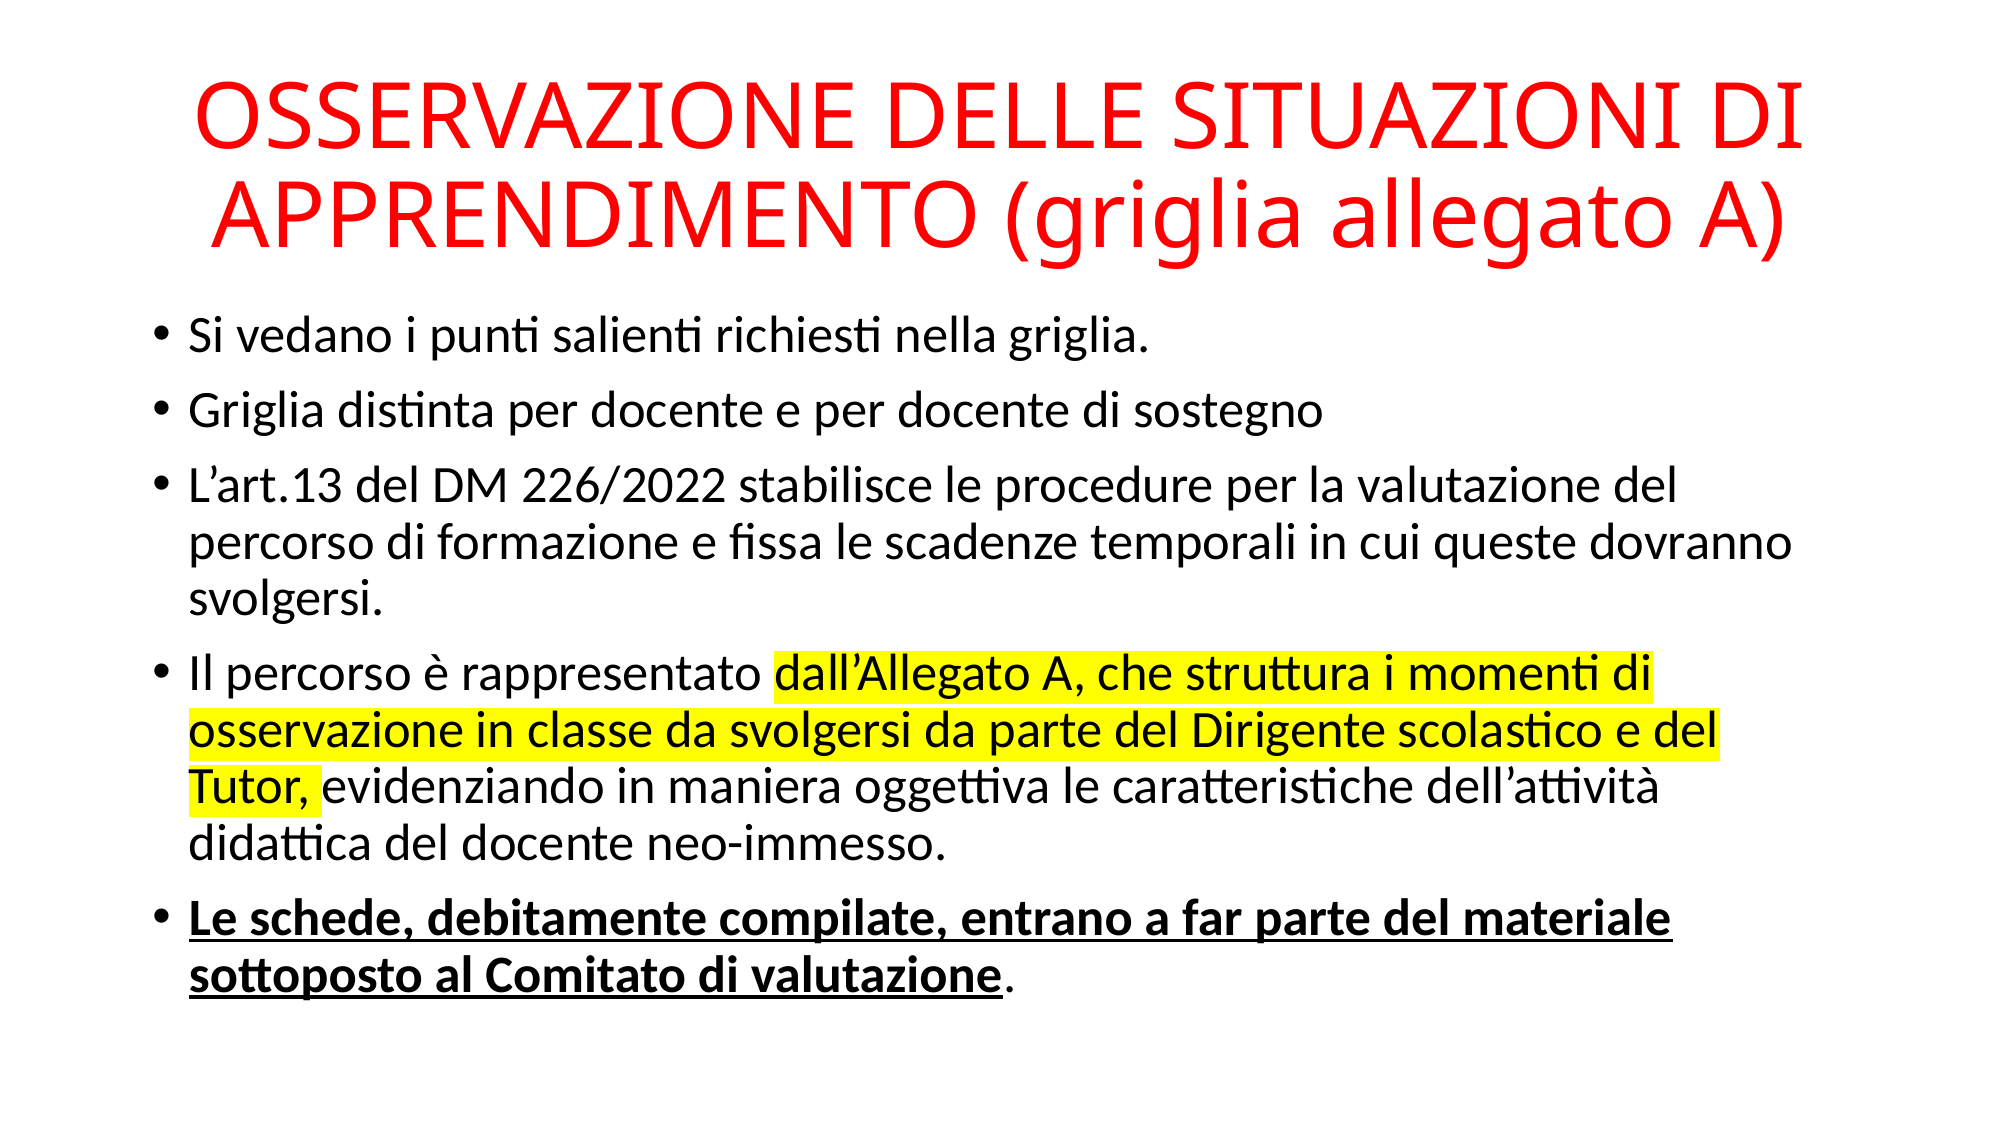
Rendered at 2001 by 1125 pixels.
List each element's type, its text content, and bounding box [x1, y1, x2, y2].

title OSSERVAZIONE DELLE SITUAZIONI DI APPRENDIMENTO (griglia allegato A) [137, 59, 1863, 278]
list Si vedano i punti salienti richiesti nella griglia. Griglia distinta per docente e per docente di sostegno L’art.13 del DM 226/2022 stabilisce le procedure per la valutazione del percorso di formazione e fissa le scadenze temporali in cui queste dovranno svolgersi. Il percorso è rappresentato dall’Allegato A, che struttura i momenti di osservazione in classe da svolgersi da parte del Dirigente scolastico e del Tutor, evidenziando in maniera oggettiva le caratteristiche dell’attività didattica del docente neo-immesso. Le schede, debitamente compilate, entrano a far parte del materiale sottoposto al Comitato di valutazione. [137, 299, 1863, 1014]
